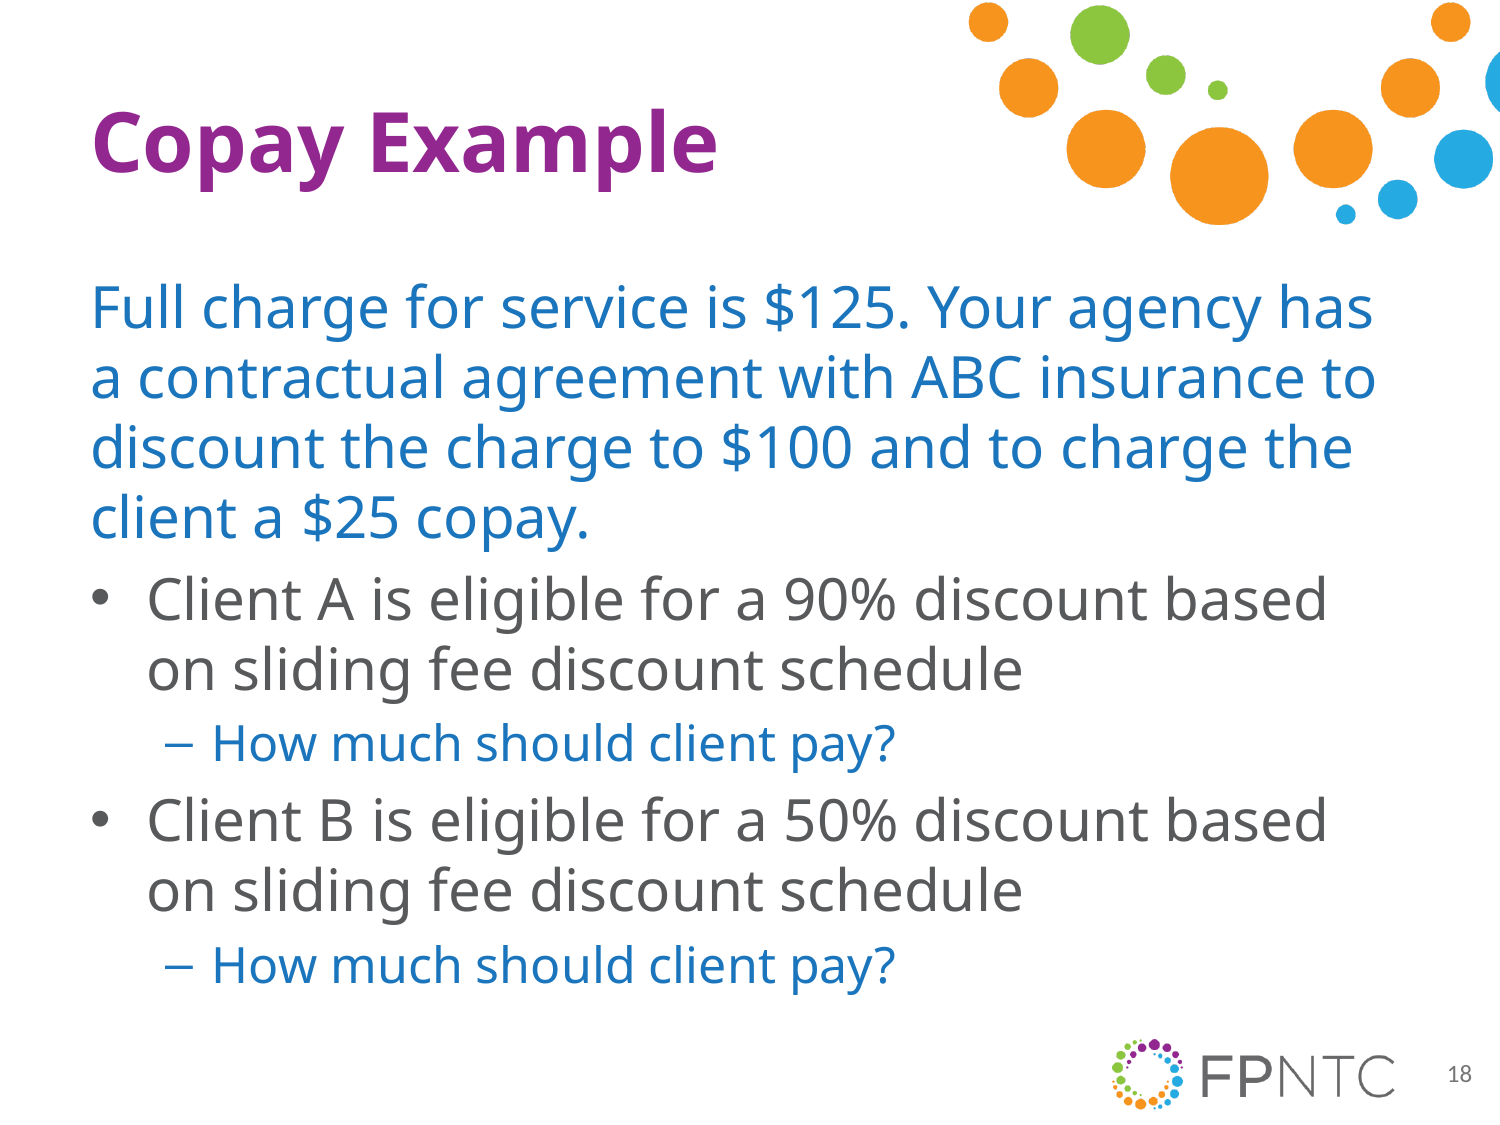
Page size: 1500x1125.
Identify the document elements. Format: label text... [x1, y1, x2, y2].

list Full charge for service is $125. Your agency has a contractual agreement with ABC insurance to discount the charge to $100 and to charge the client a $25 copay. Client A is eligible for a 90% discount based on sliding fee discount schedule How much should client pay? Client B is eligible for a 50% discount based on sliding fee discount schedule How much should client pay? [75, 262, 1425, 1005]
picture [1112, 1039, 1409, 1111]
title Copay Example [75, 45, 888, 233]
slide_number 18 [1412, 1042, 1488, 1103]
picture [962, 0, 1500, 225]
